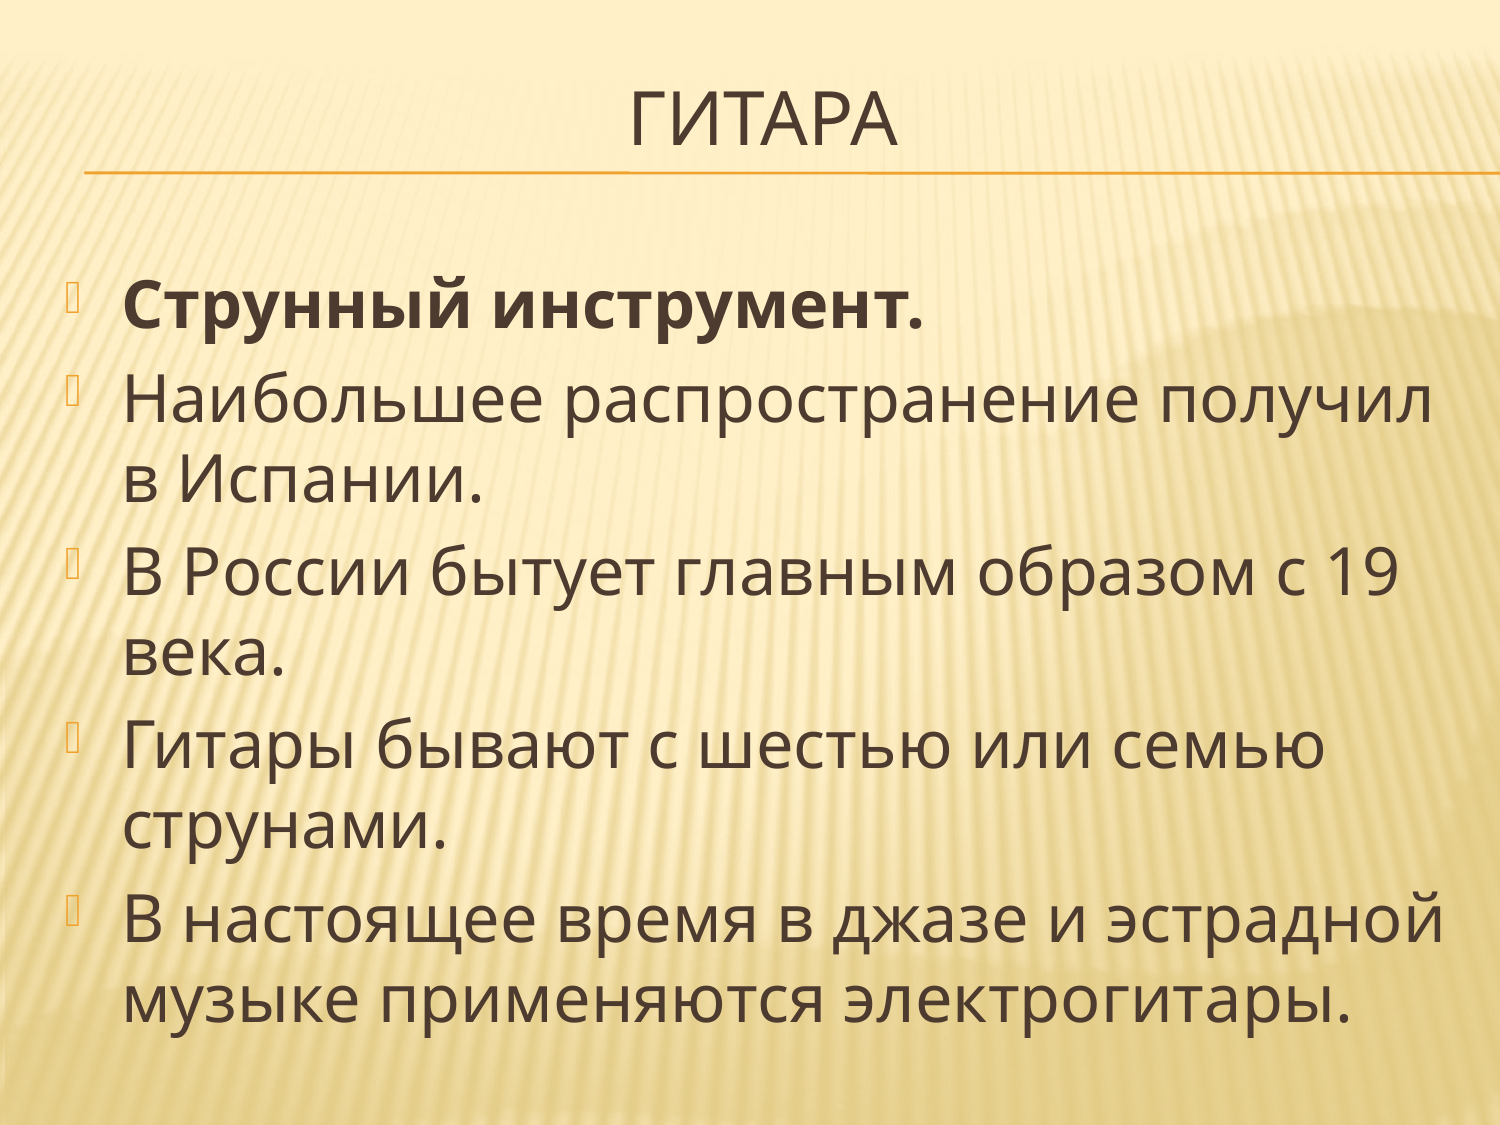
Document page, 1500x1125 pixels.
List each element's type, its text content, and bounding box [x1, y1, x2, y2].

list Струнный инструмент. Наибольшее распространение получил в Испании. В России бытует главным образом с 19 века. Гитары бывают с шестью или семью струнами. В настоящее время в джазе и эстрадной музыке применяются электрогитары. [50, 254, 1475, 998]
title ГИТАРА [50, 19, 1475, 213]
